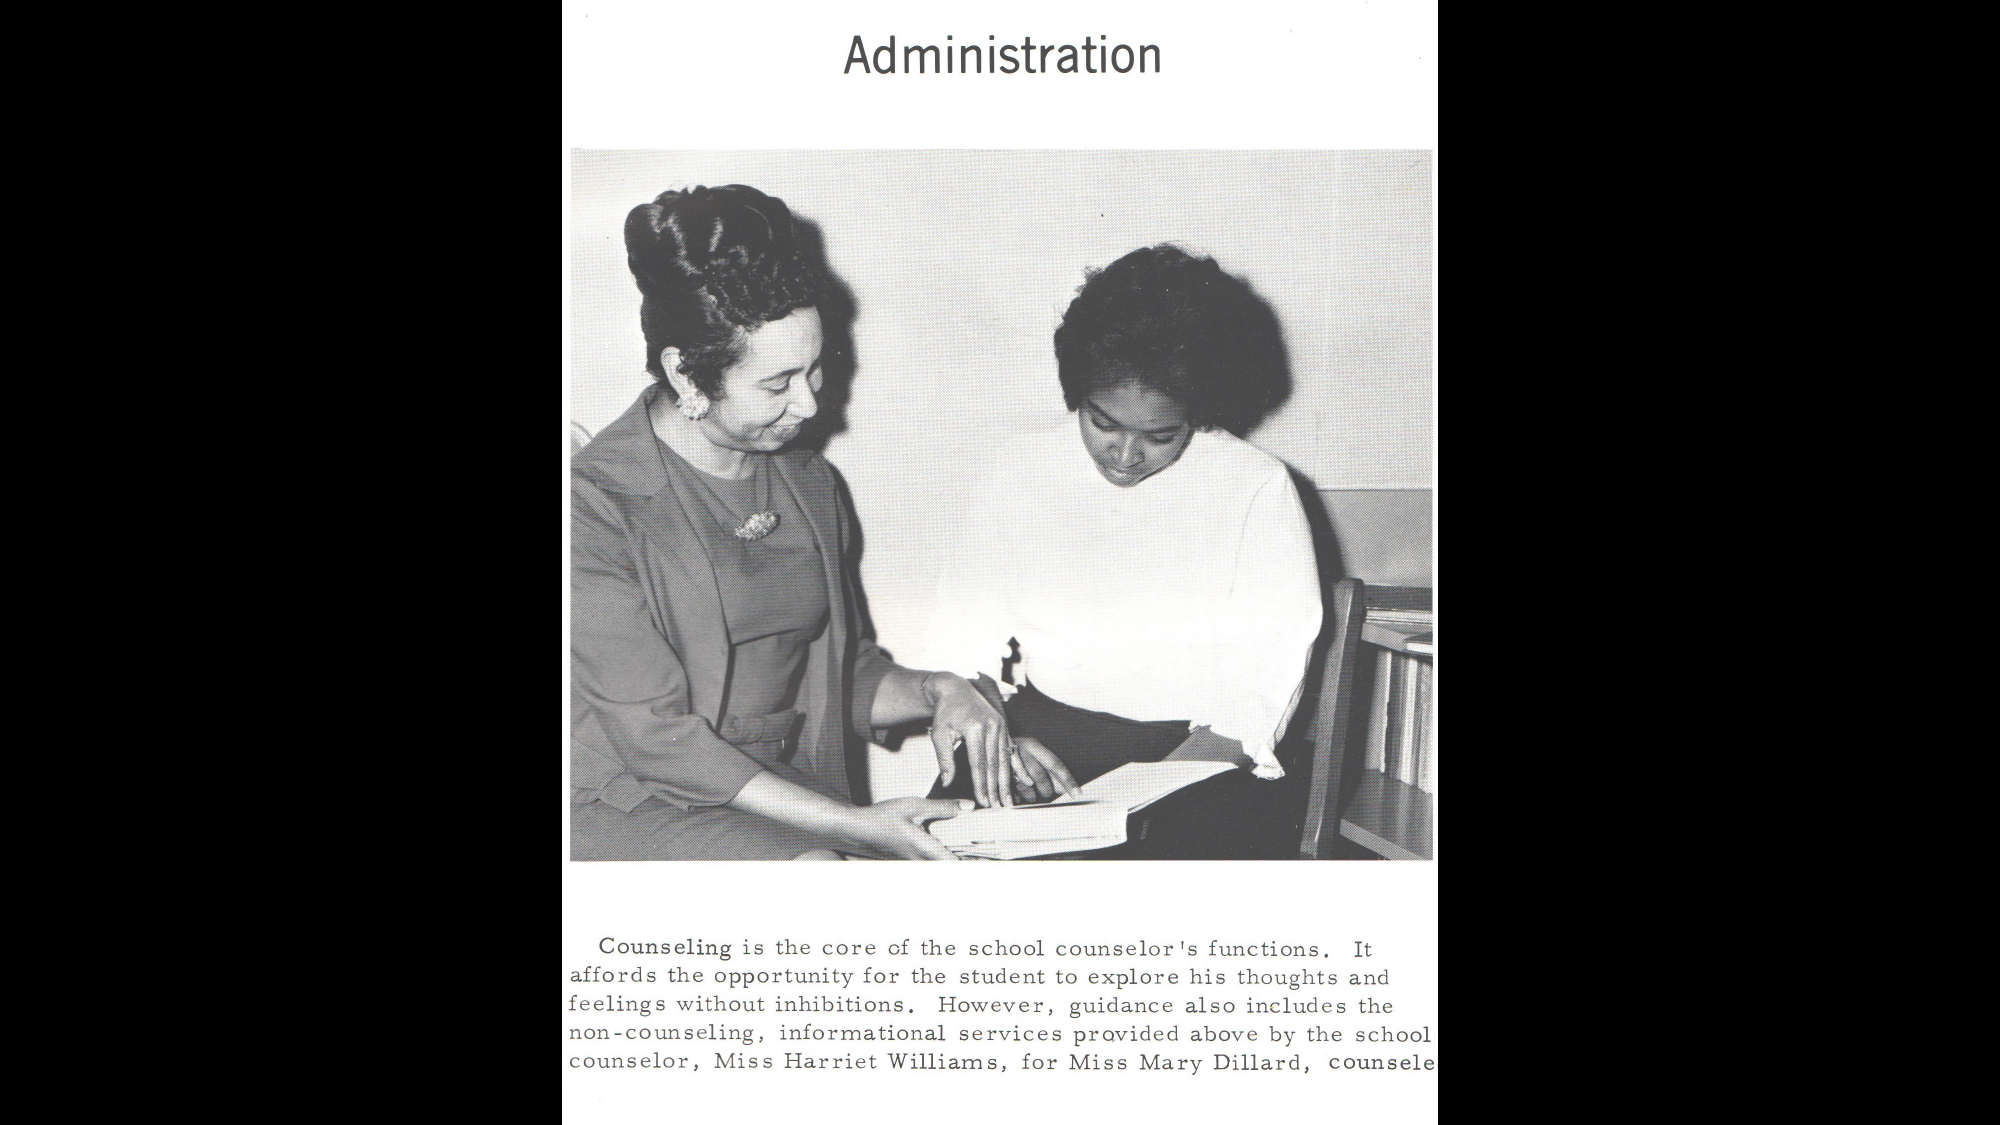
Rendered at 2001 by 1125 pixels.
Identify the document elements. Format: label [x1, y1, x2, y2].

picture [562, 0, 1438, 1125]
